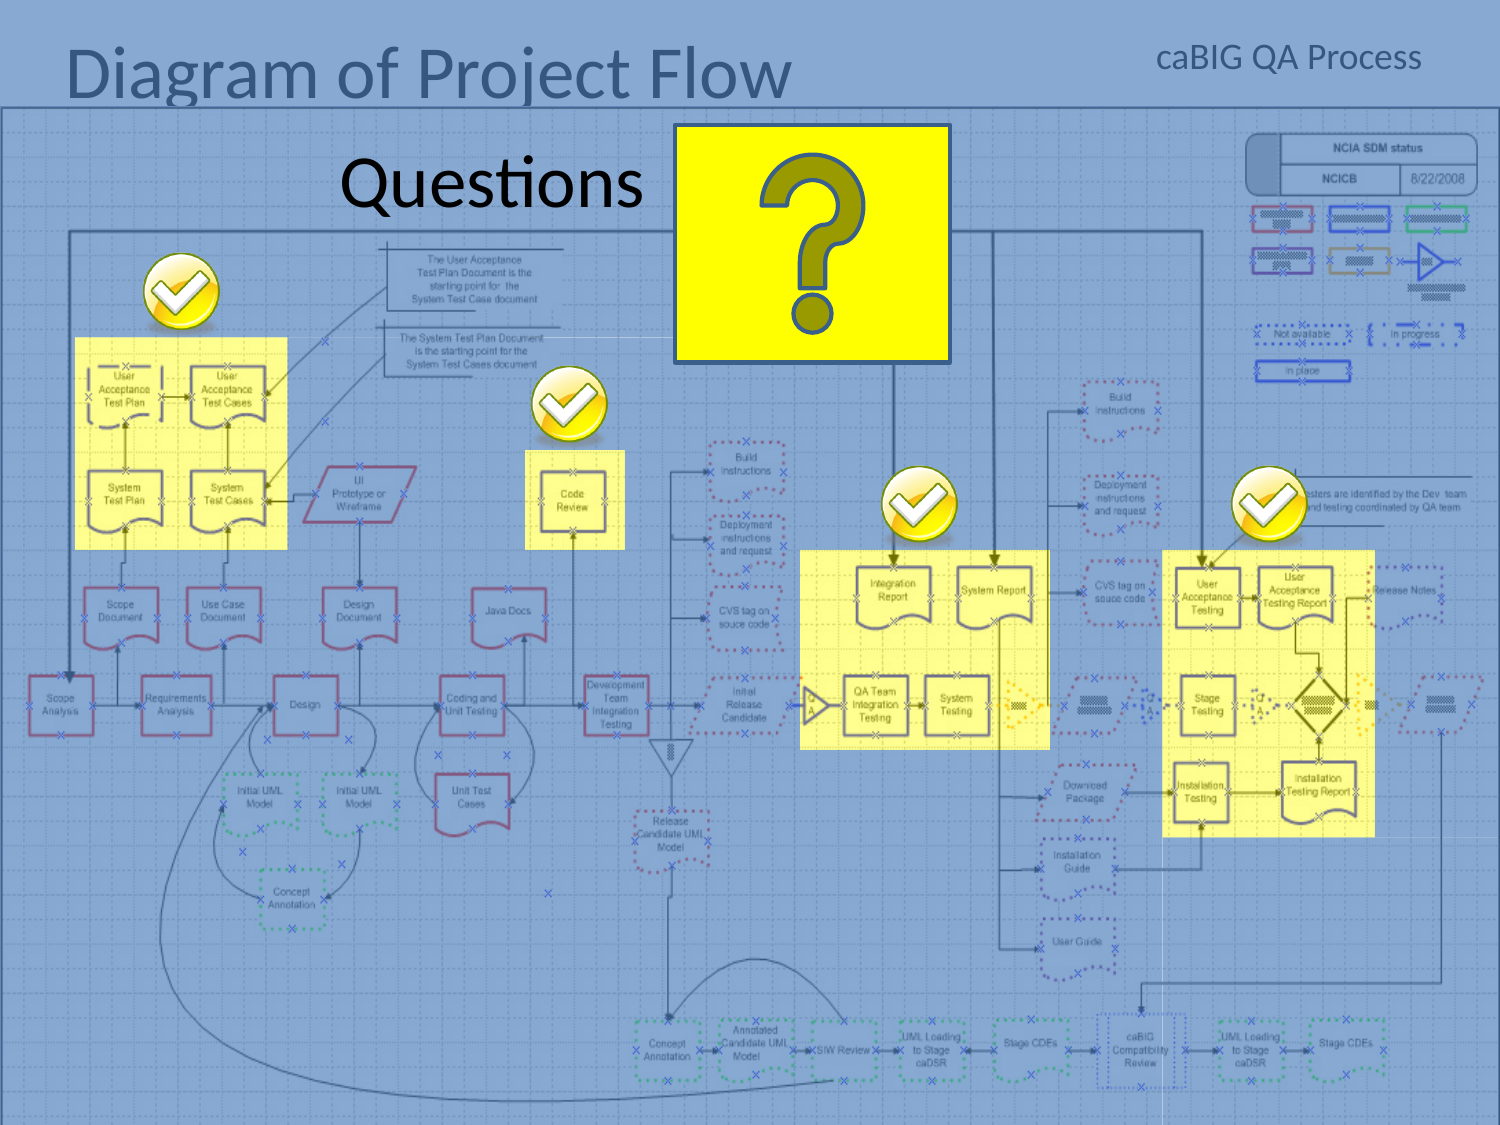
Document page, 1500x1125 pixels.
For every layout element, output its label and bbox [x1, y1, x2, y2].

picture [137, 249, 226, 338]
picture [524, 362, 613, 451]
picture [1224, 462, 1313, 551]
text_box [0, 0, 1500, 1125]
picture [874, 462, 963, 551]
